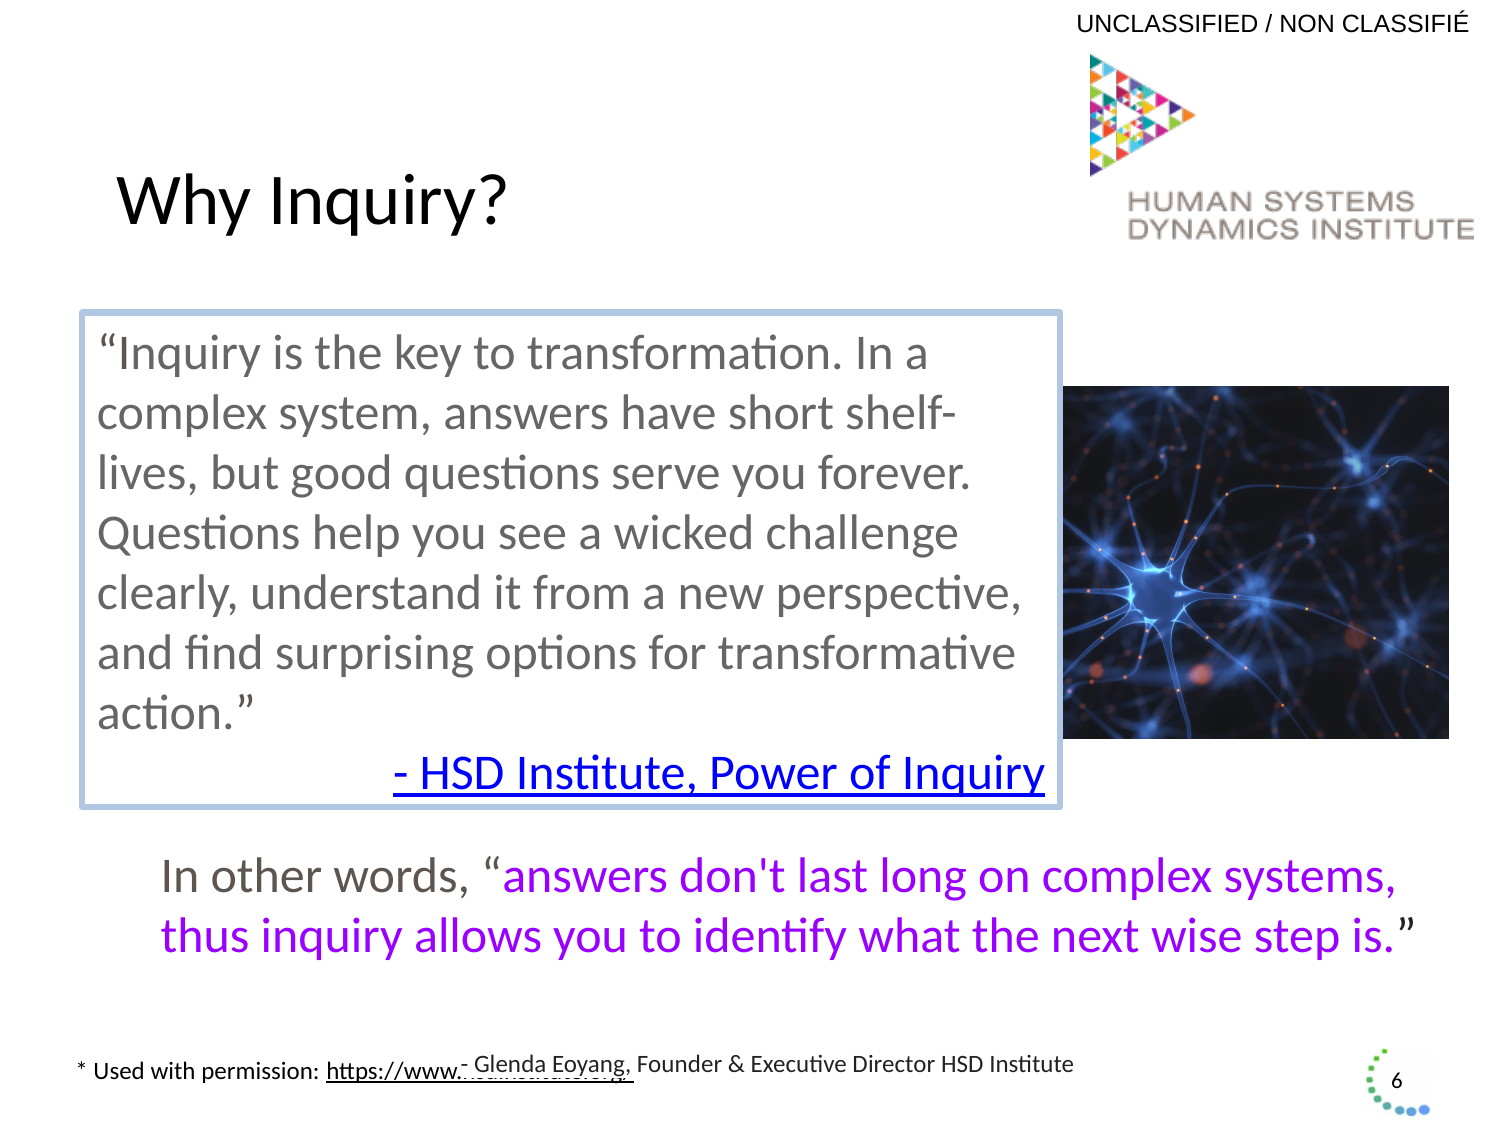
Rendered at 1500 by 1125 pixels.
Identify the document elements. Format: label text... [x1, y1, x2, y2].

text_box * Used with permission: https://www.hsdinstitute.org/ [60, 1046, 691, 1092]
text_box “Inquiry is the key to transformation. In a complex system, answers have short shelf-lives, but good questions serve you forever. Questions help you see a wicked challenge clearly, understand it from a new perspective, and find surprising options for transformative action.” - HSD Institute, Power of Inquiry [82, 312, 1060, 808]
text_box In other words, “answers don't last long on complex systems, thus inquiry allows you to identify what the next wise step is.” - Glenda Eoyang, Founder & Executive Director HSD Institute [145, 834, 1440, 1090]
picture [1363, 1090, 1433, 1117]
picture [1090, 52, 1474, 241]
text_box Why Inquiry? [101, 123, 572, 312]
picture [978, 386, 1449, 739]
